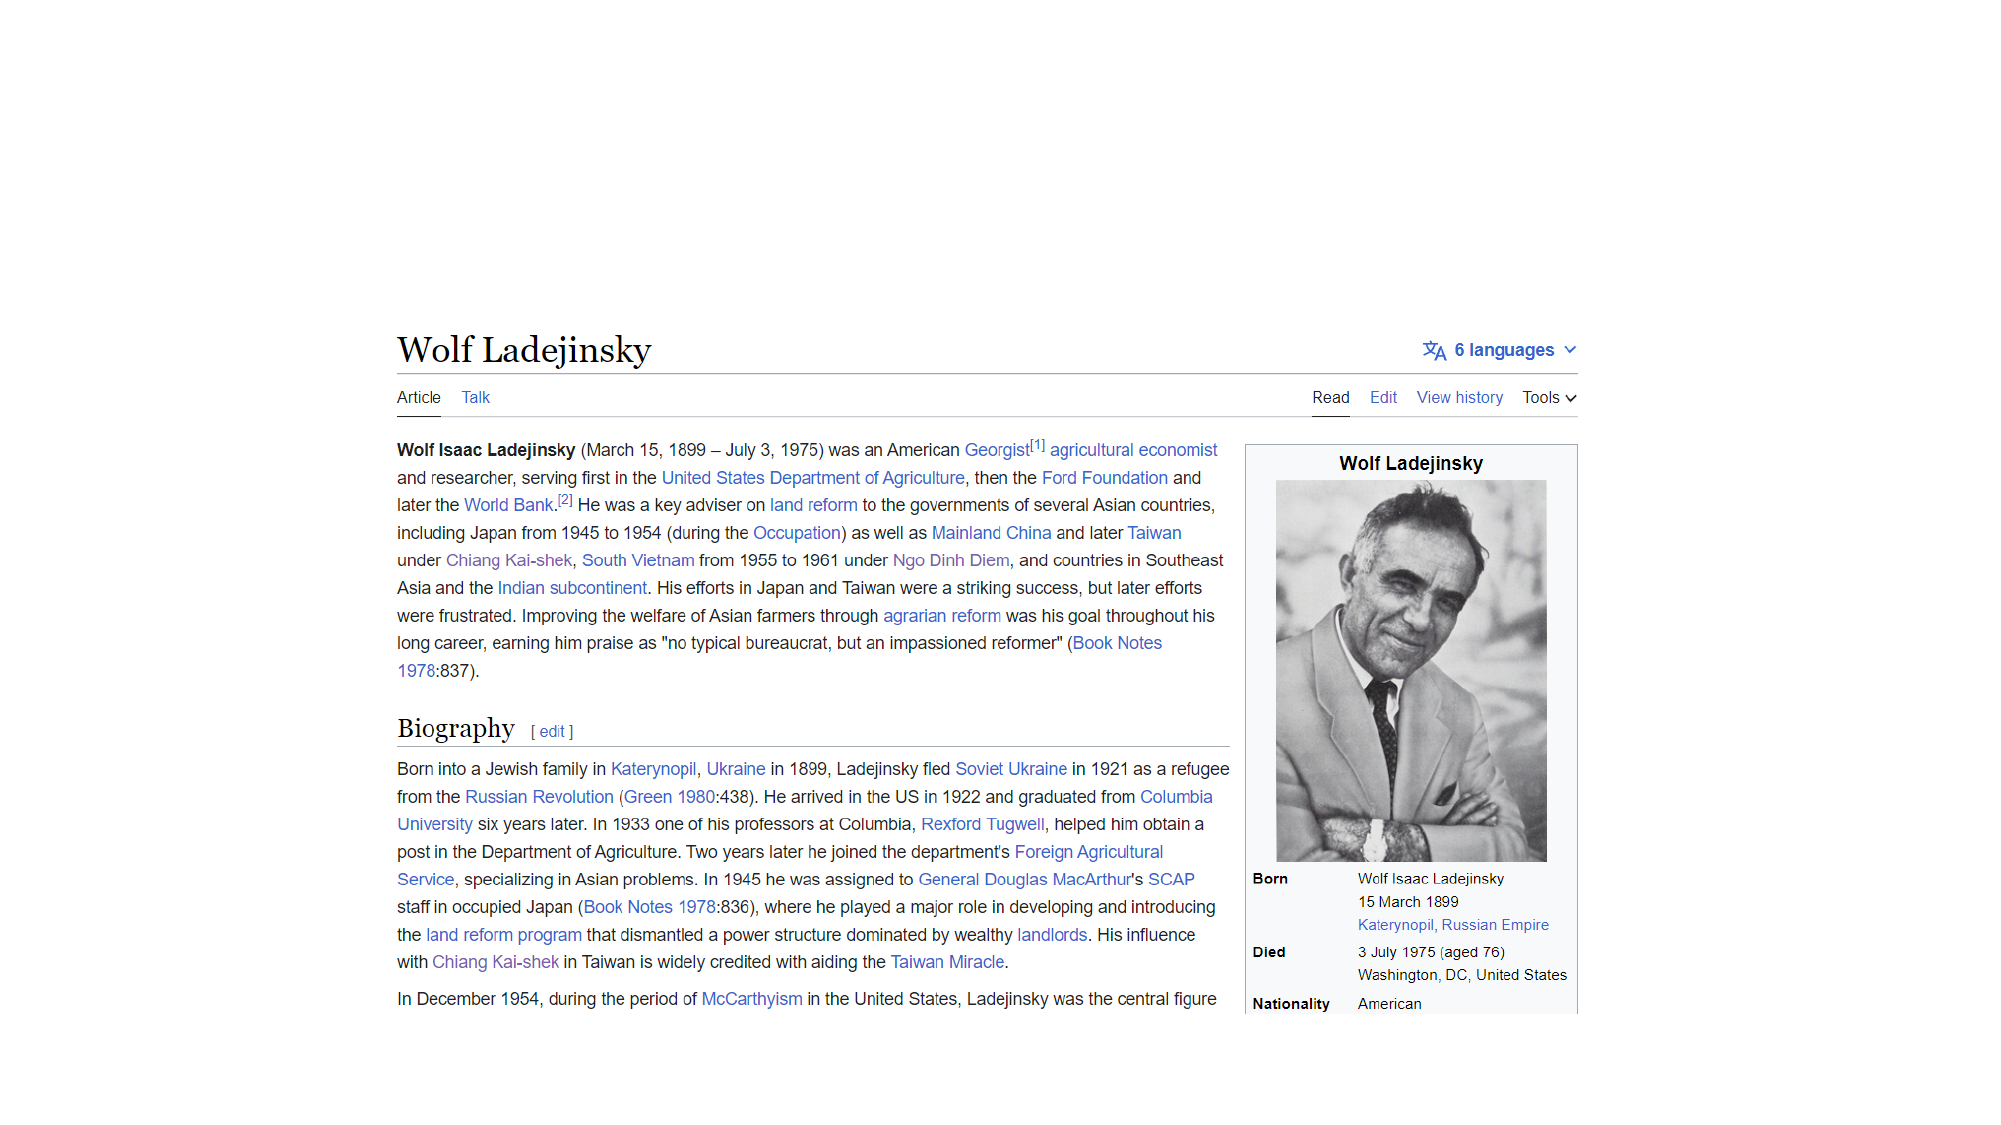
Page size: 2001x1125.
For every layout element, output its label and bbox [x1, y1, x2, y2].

list [369, 299, 1631, 1014]
